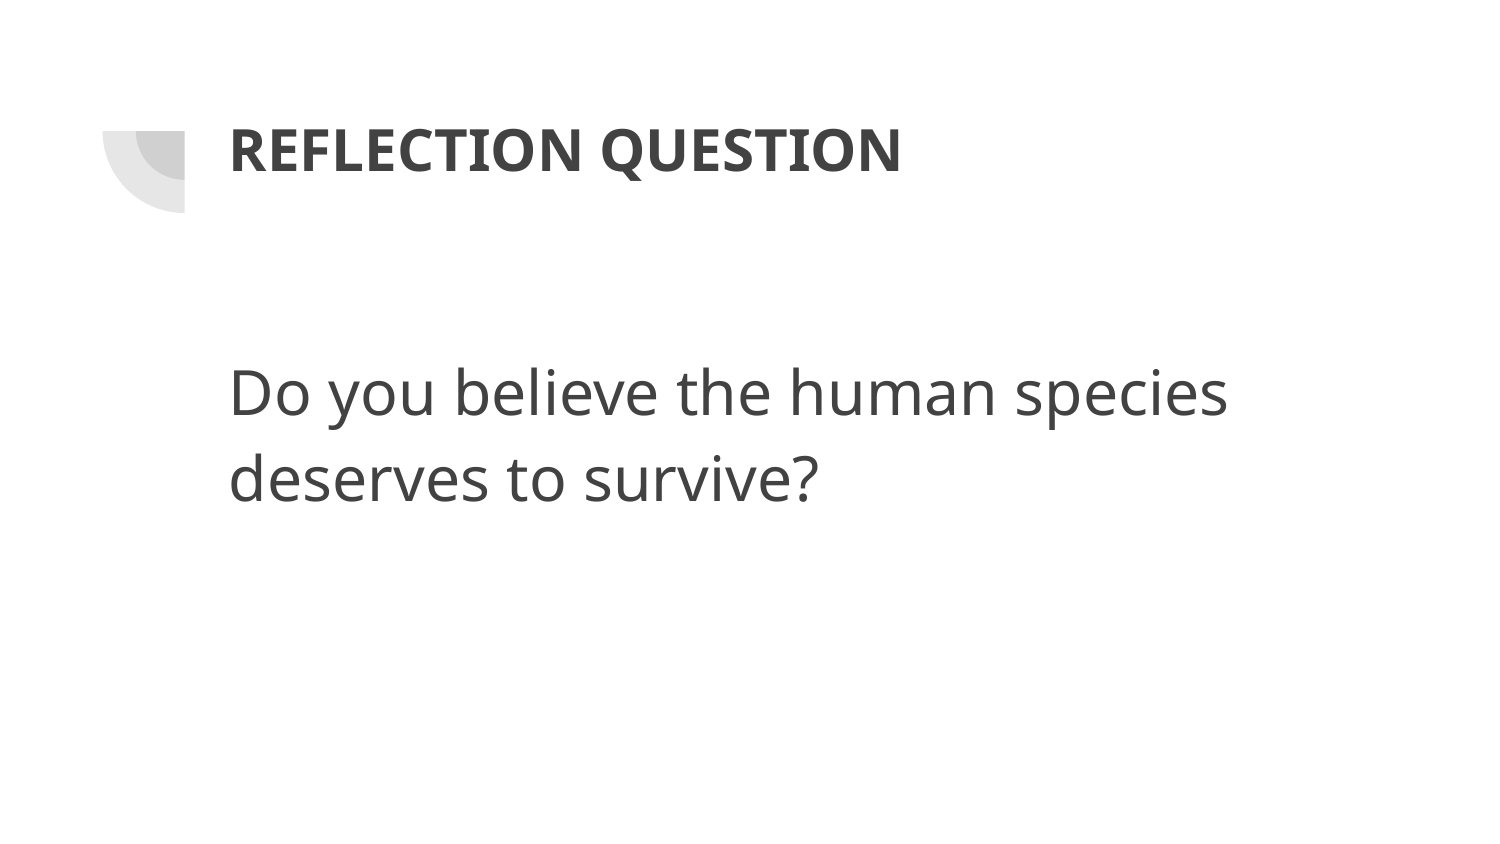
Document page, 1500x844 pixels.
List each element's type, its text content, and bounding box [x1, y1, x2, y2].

title REFLECTION QUESTION [213, 98, 1368, 263]
list Do you believe the human species deserves to survive? [213, 326, 1368, 744]
